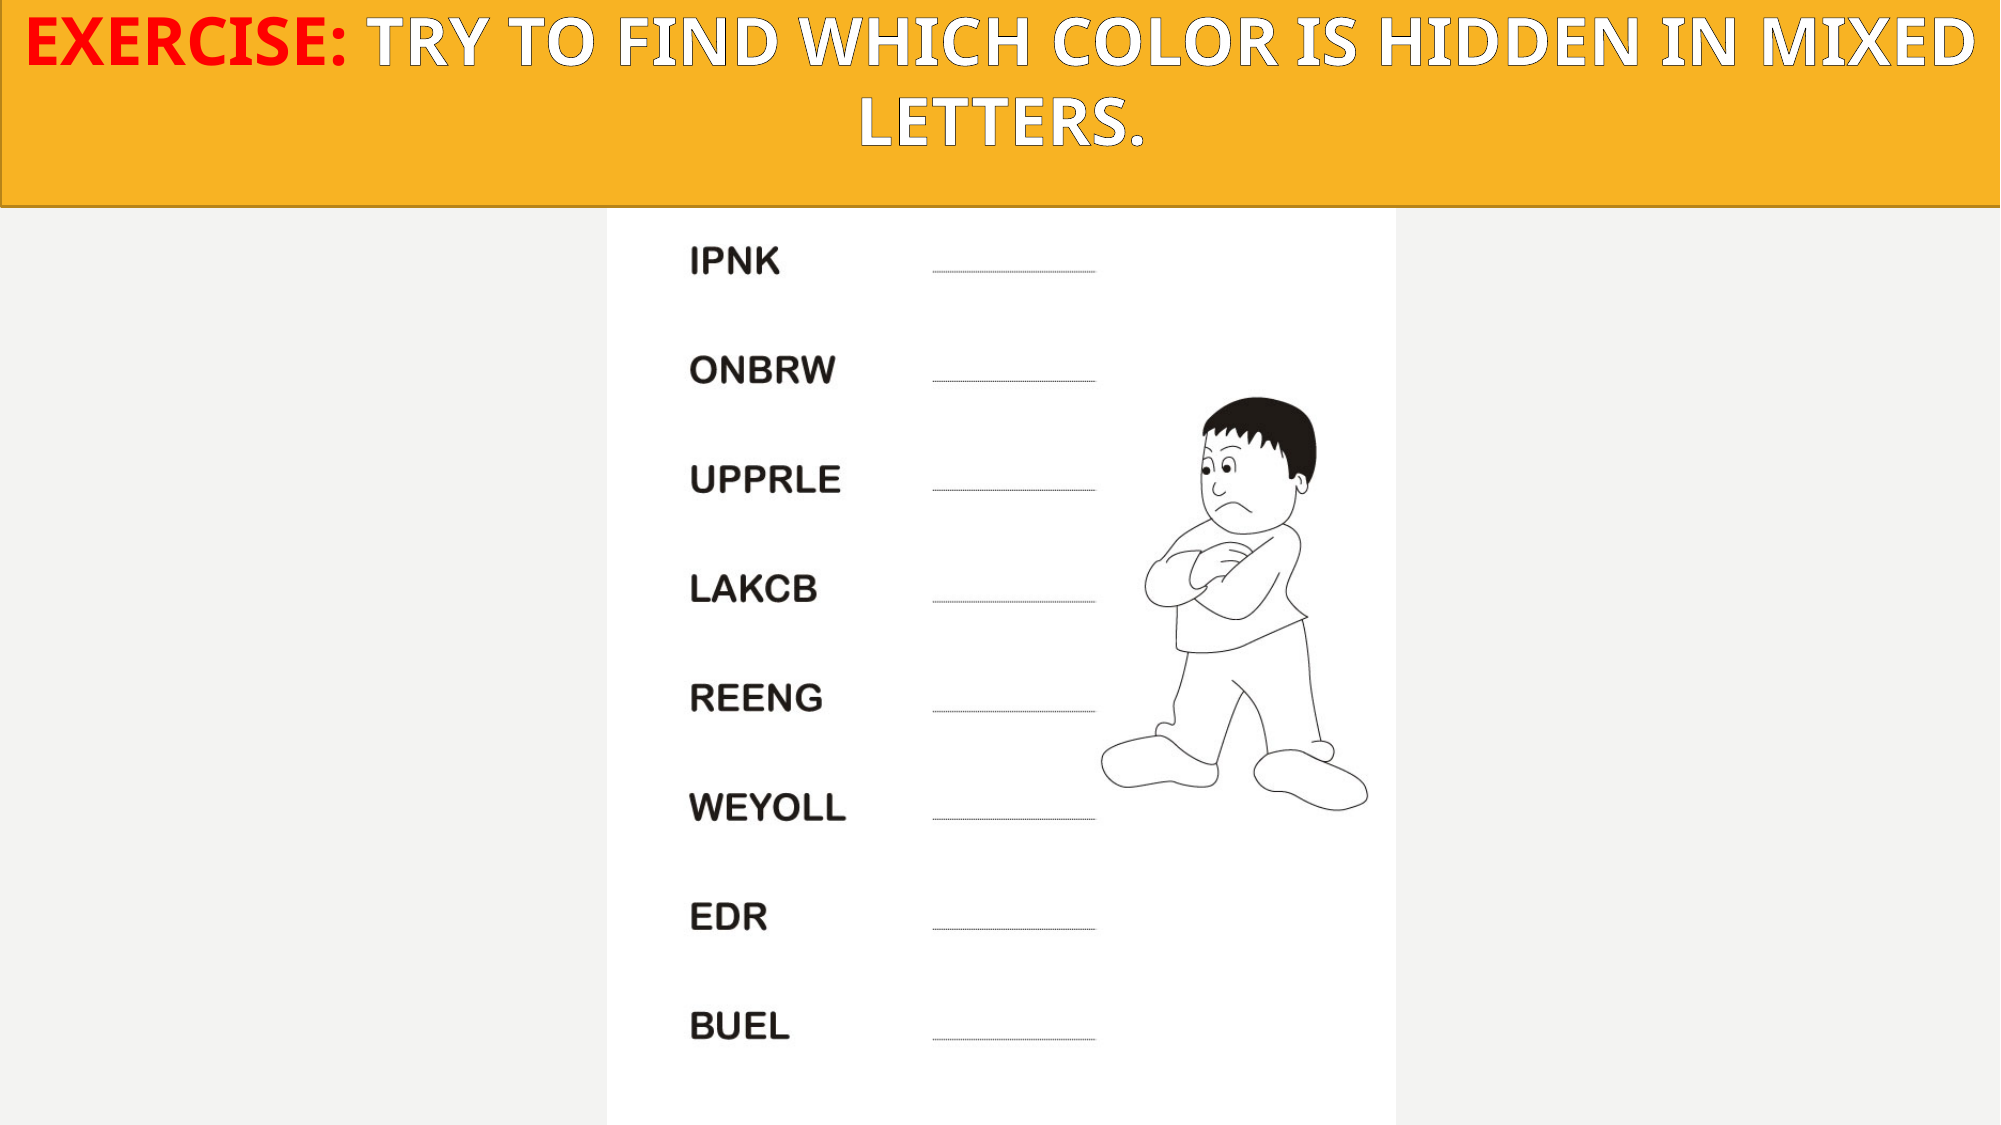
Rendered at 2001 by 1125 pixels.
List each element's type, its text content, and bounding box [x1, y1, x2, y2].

picture [607, 133, 1396, 1125]
text_box EXERCISE: TRY TO FIND WHICH COLOR IS HIDDEN IN MIXED LETTERS. [0, 0, 2000, 208]
